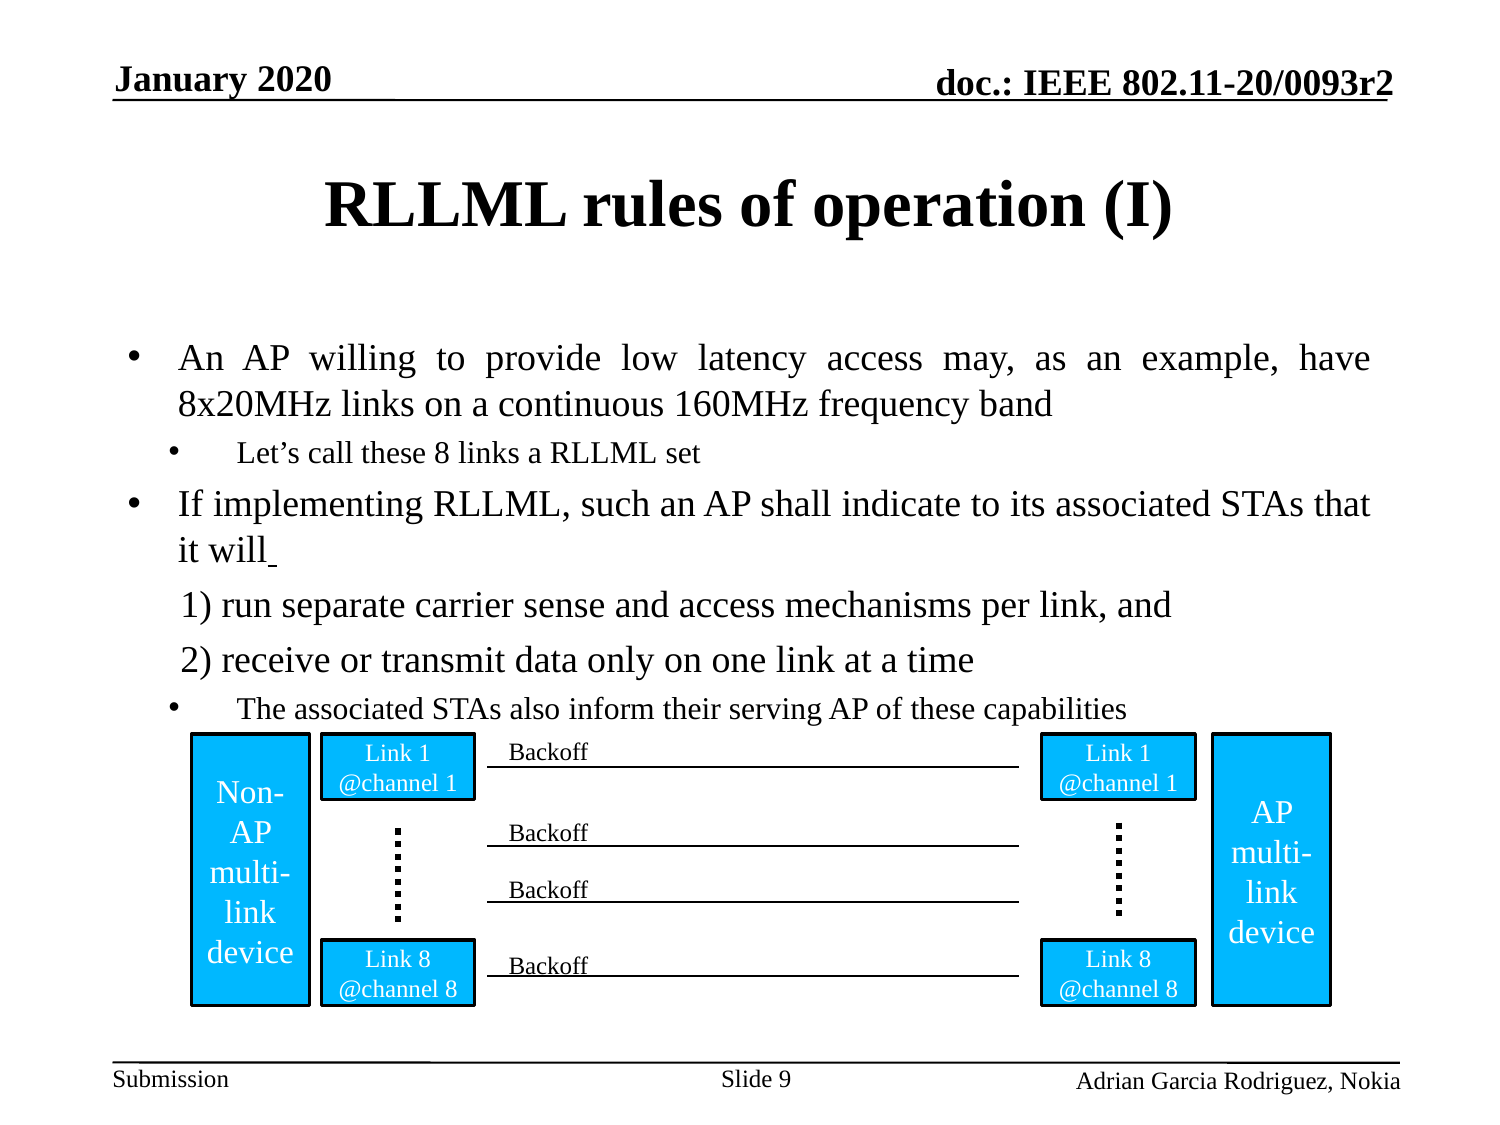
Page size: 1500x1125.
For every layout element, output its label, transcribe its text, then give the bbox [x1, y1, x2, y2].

text_box AP multi-link device [1212, 733, 1331, 1006]
title RLLML rules of operation (I) [112, 112, 1388, 288]
text_box Backoff [493, 808, 604, 845]
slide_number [114, 54, 423, 100]
text_box Non-AP multi-link device [191, 733, 310, 1006]
list An AP willing to provide low latency access may, as an example, have 8x20MHz links on a continuous 160MHz frequency band Let’s call these 8 links a RLLML set If implementing RLLML, such an AP shall indicate to its associated STAs that it will 1) run separate carrier sense and access mechanisms per link, and 2) receive or transmit data only on one link at a time The associated STAs also inform their serving AP of these capabilities [112, 324, 1388, 740]
text_box Backoff [493, 727, 604, 765]
text_box Link 1 @channel 1 [321, 733, 475, 800]
text_box Link 8 @channel 8 [321, 939, 475, 1006]
footer Adrian Garcia Rodriguez, Nokia [878, 1064, 1402, 1095]
slide_number Slide 9 [712, 1061, 800, 1123]
text_box Backoff [493, 942, 604, 975]
text_box Link 8 @channel 8 [1041, 939, 1196, 1006]
text_box Link 1 @channel 1 [1041, 733, 1196, 800]
text_box Backoff [493, 866, 604, 901]
